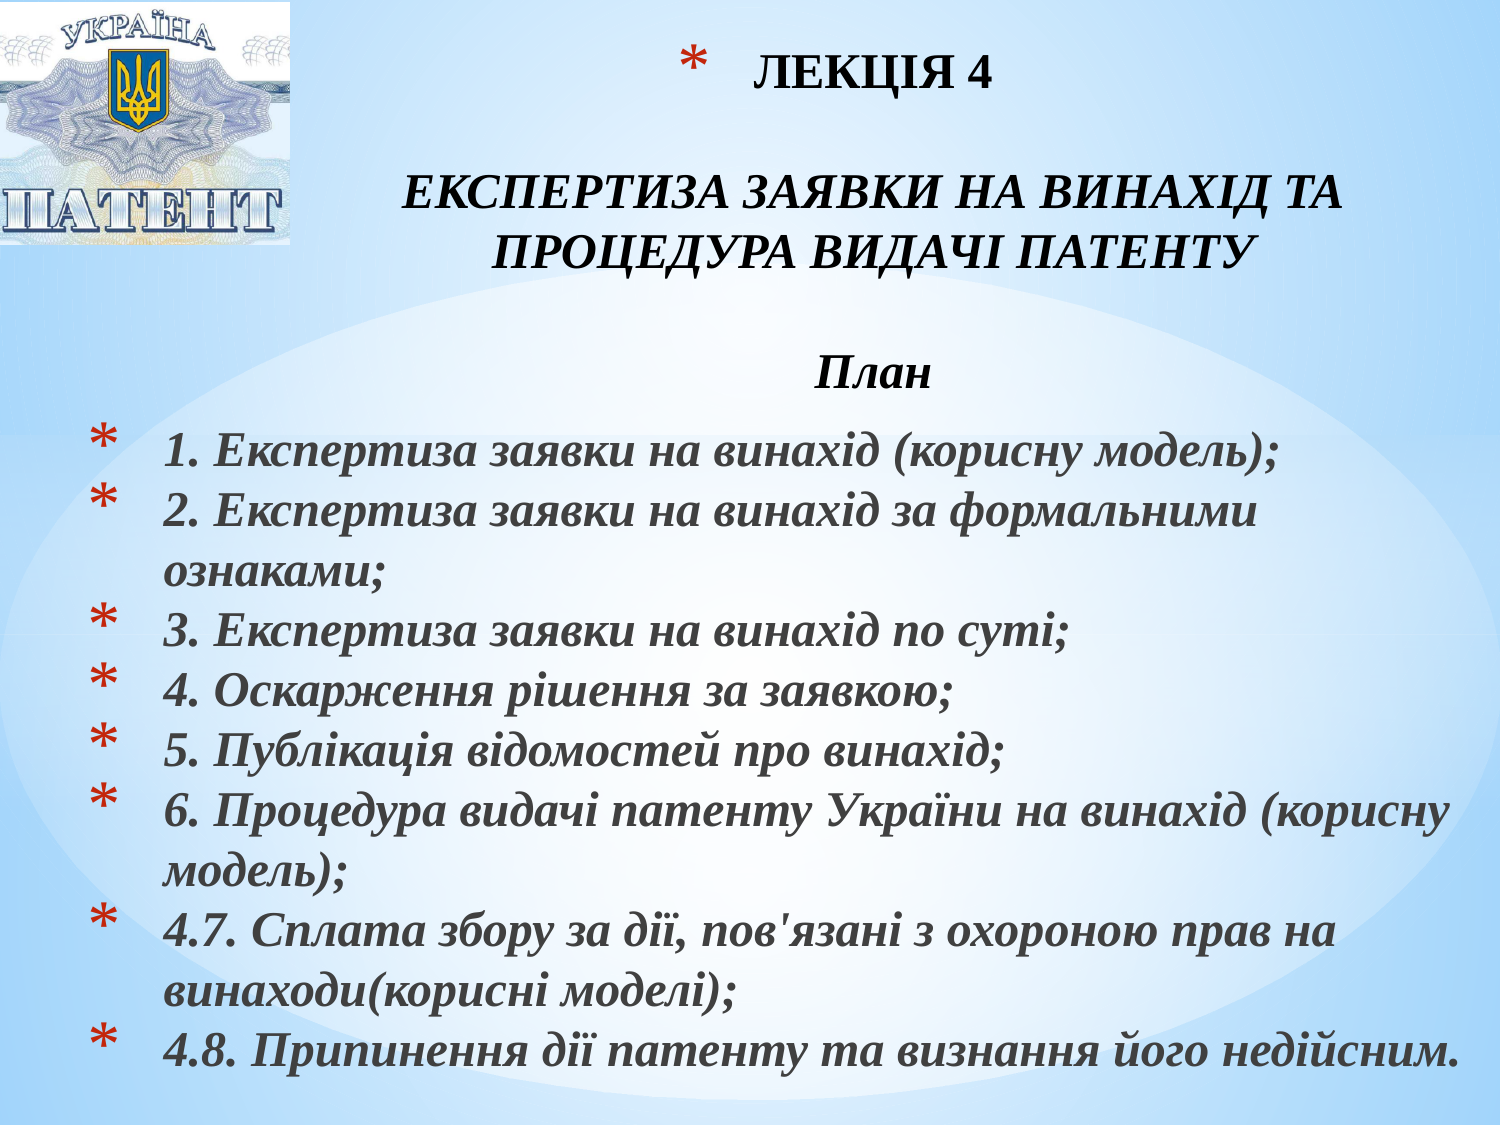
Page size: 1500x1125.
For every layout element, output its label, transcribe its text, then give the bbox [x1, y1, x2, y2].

picture [0, 2, 290, 245]
title ЛЕКЦІЯ 4 ЕКСПЕРТИЗА ЗАЯВКИ НА ВИНАХІД ТА ПРОЦЕДУРА ВИДАЧІ ПАТЕНТУ План [159, 30, 1483, 398]
text_box 1. Експертиза заявки на винахід (корисну модель); 2. Експертиза заявки на винахід за формальними ознаками; 3. Експертиза заявки на винахід по суті; 4. Оскарження рішення за заявкою; 5. Публікація відомостей про винахід; 6. Процедура видачі патенту України на винахід (корисну модель); 4.7. Сплата збору за дії, пов'язані з охороною прав на винаходи(корисні моделі); 4.8. Припинення дії патенту та визнання його недійсним. [43, 408, 1497, 1059]
